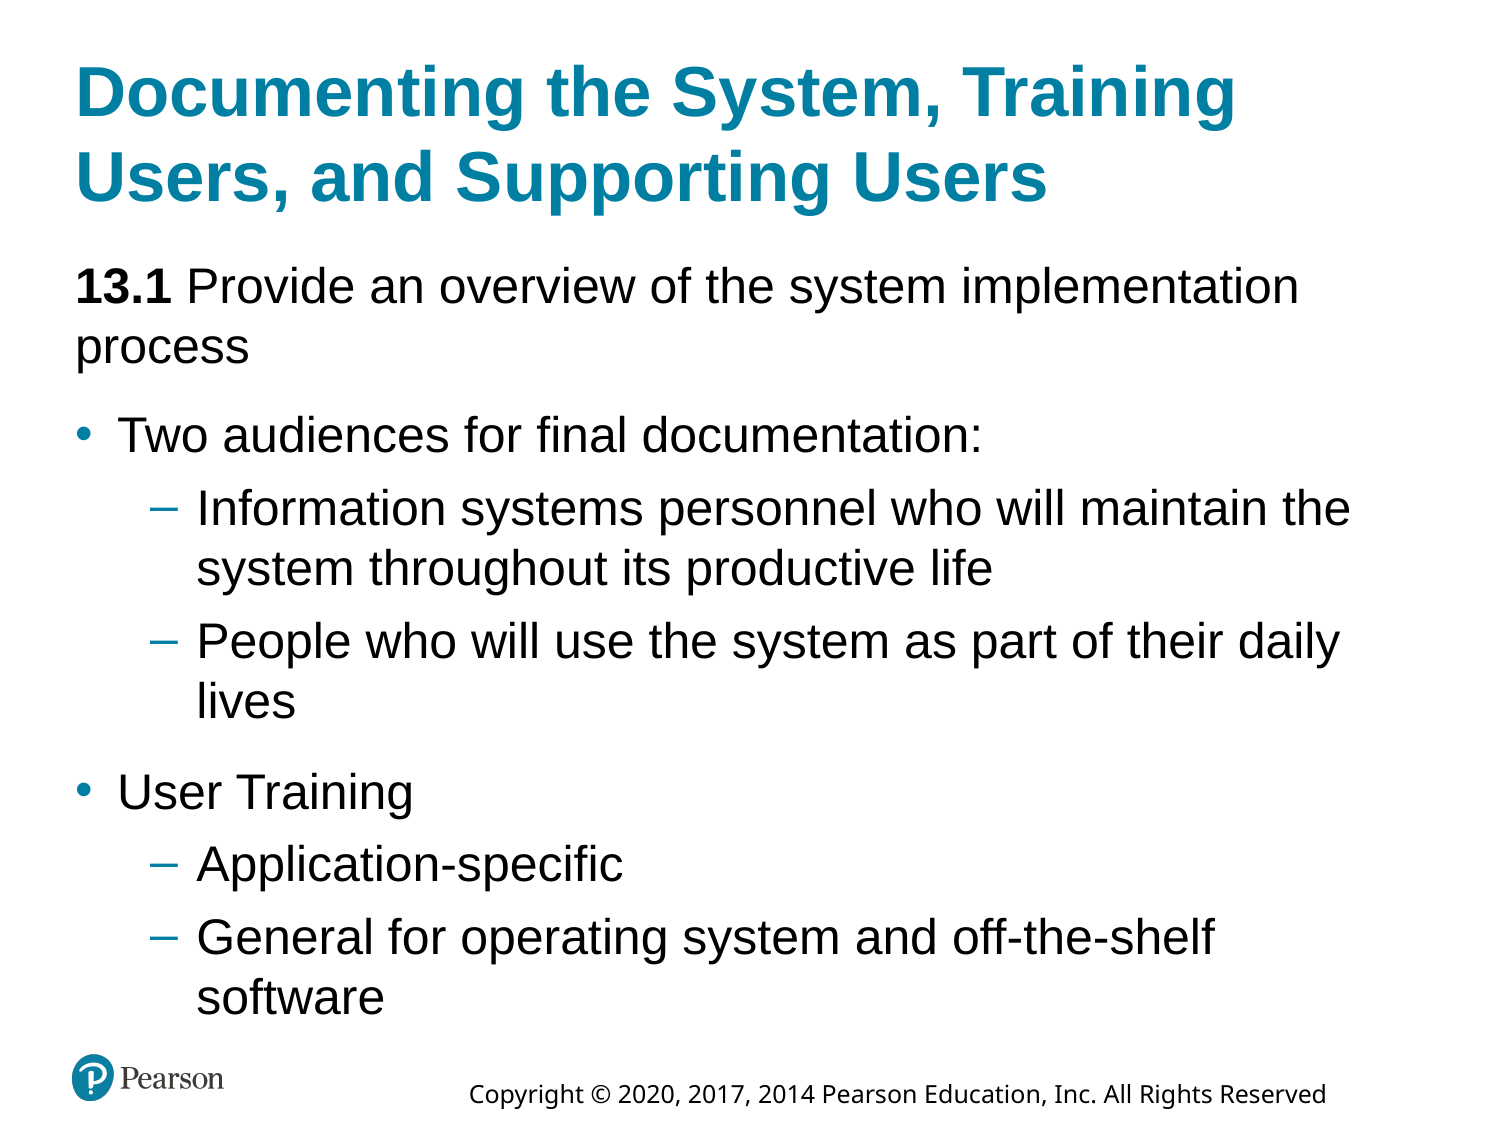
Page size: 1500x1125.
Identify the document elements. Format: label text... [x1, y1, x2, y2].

picture [80, 1063, 106, 1088]
picture [72, 1054, 88, 1070]
picture [98, 1054, 224, 1101]
title Documenting the System, Training Users, and Supporting Users [75, 35, 1425, 216]
list Two audiences for final documentation: Information systems personnel who will maintain the system throughout its productive life People who will use the system as part of their daily lives User Training Application-specific General for operating system and off-the-shelf software [75, 402, 1409, 1035]
list 13.1 Provide an overview of the system implementation process [75, 253, 1425, 379]
picture [72, 1087, 83, 1101]
